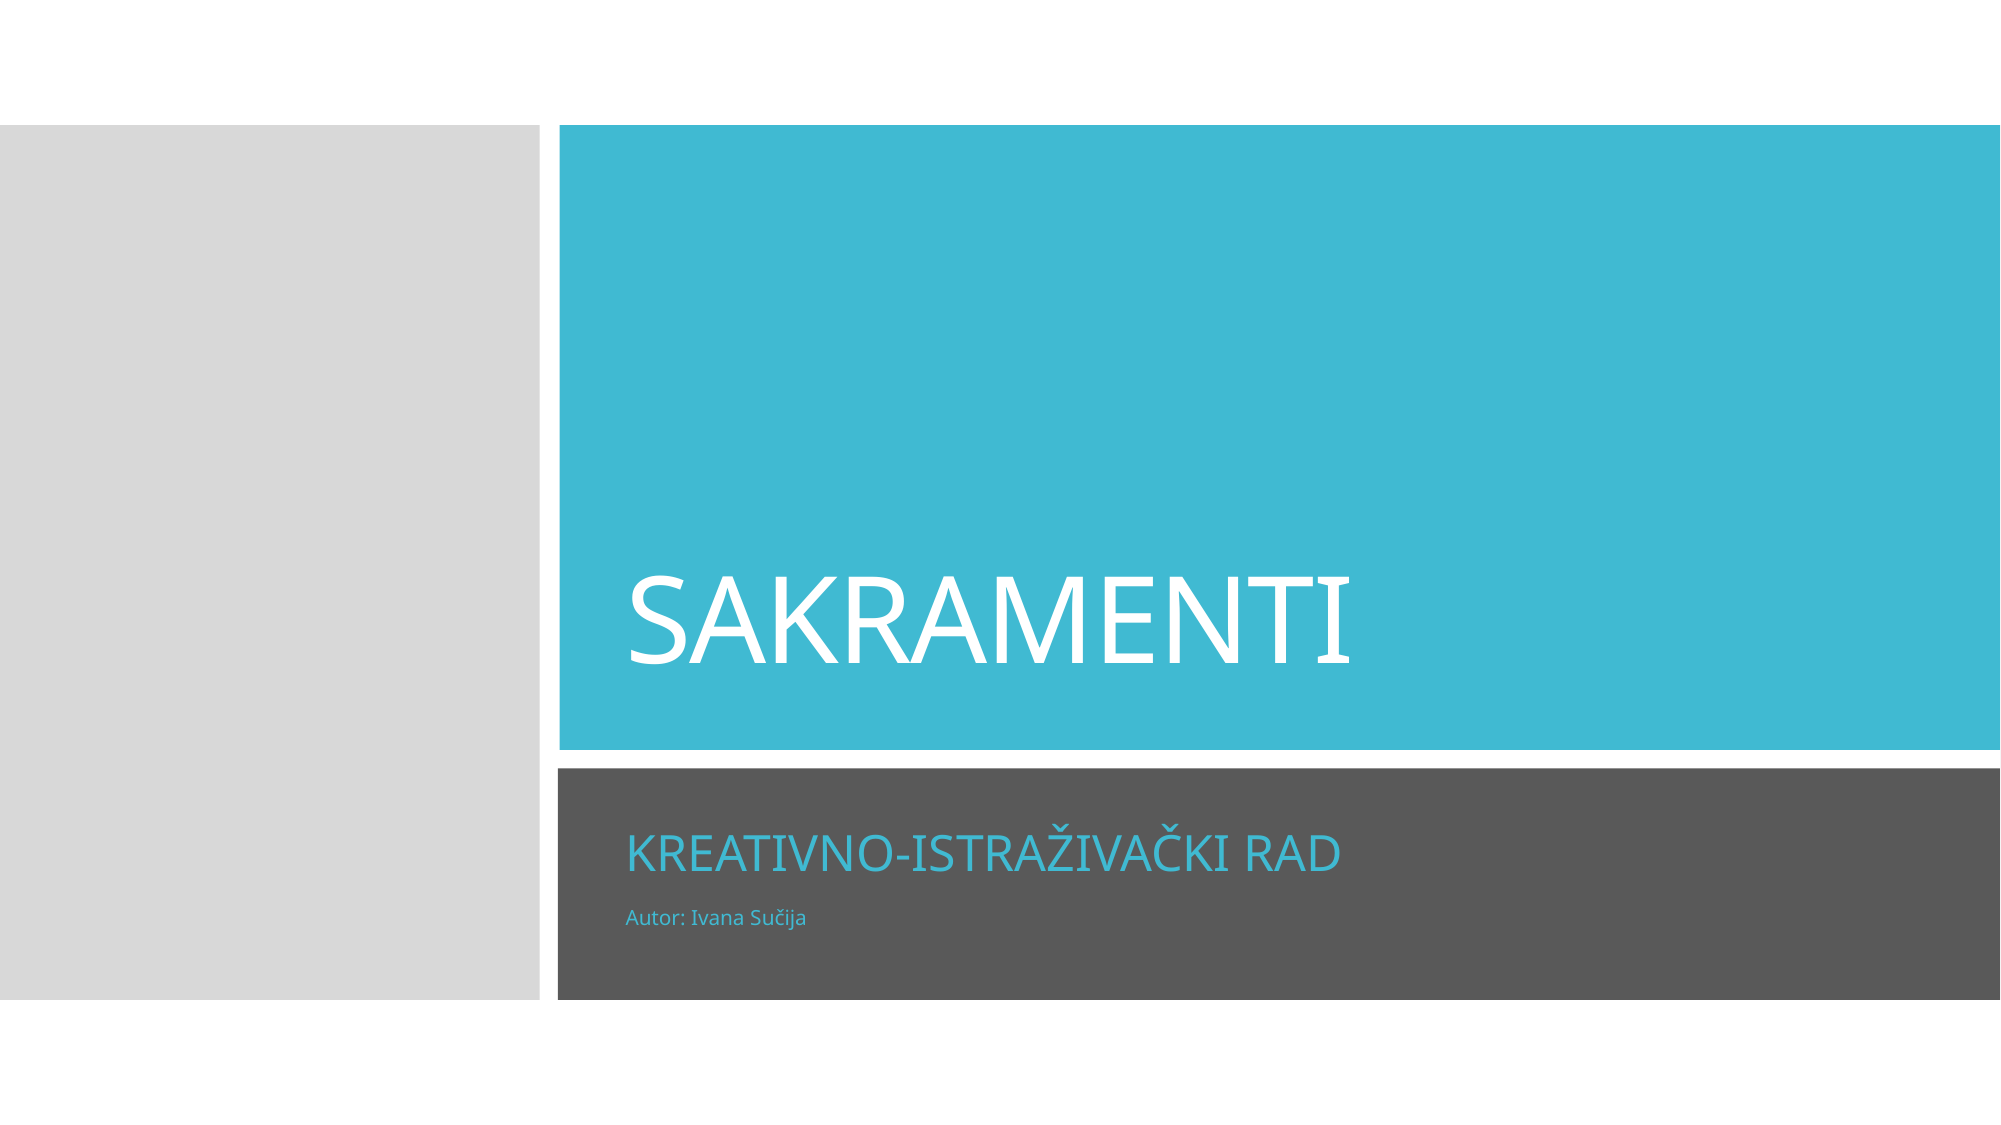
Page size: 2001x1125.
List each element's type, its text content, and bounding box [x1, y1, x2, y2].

text_box [559, 124, 2000, 751]
text_box [0, 124, 541, 1001]
title SAKRAMENTI [610, 213, 1790, 698]
text_box [0, 0, 2000, 1125]
subtitle KREATIVNO-ISTRAŽIVAČKI RAD Autor: Ivana Sučija [610, 821, 1790, 948]
text_box [557, 768, 2000, 1001]
